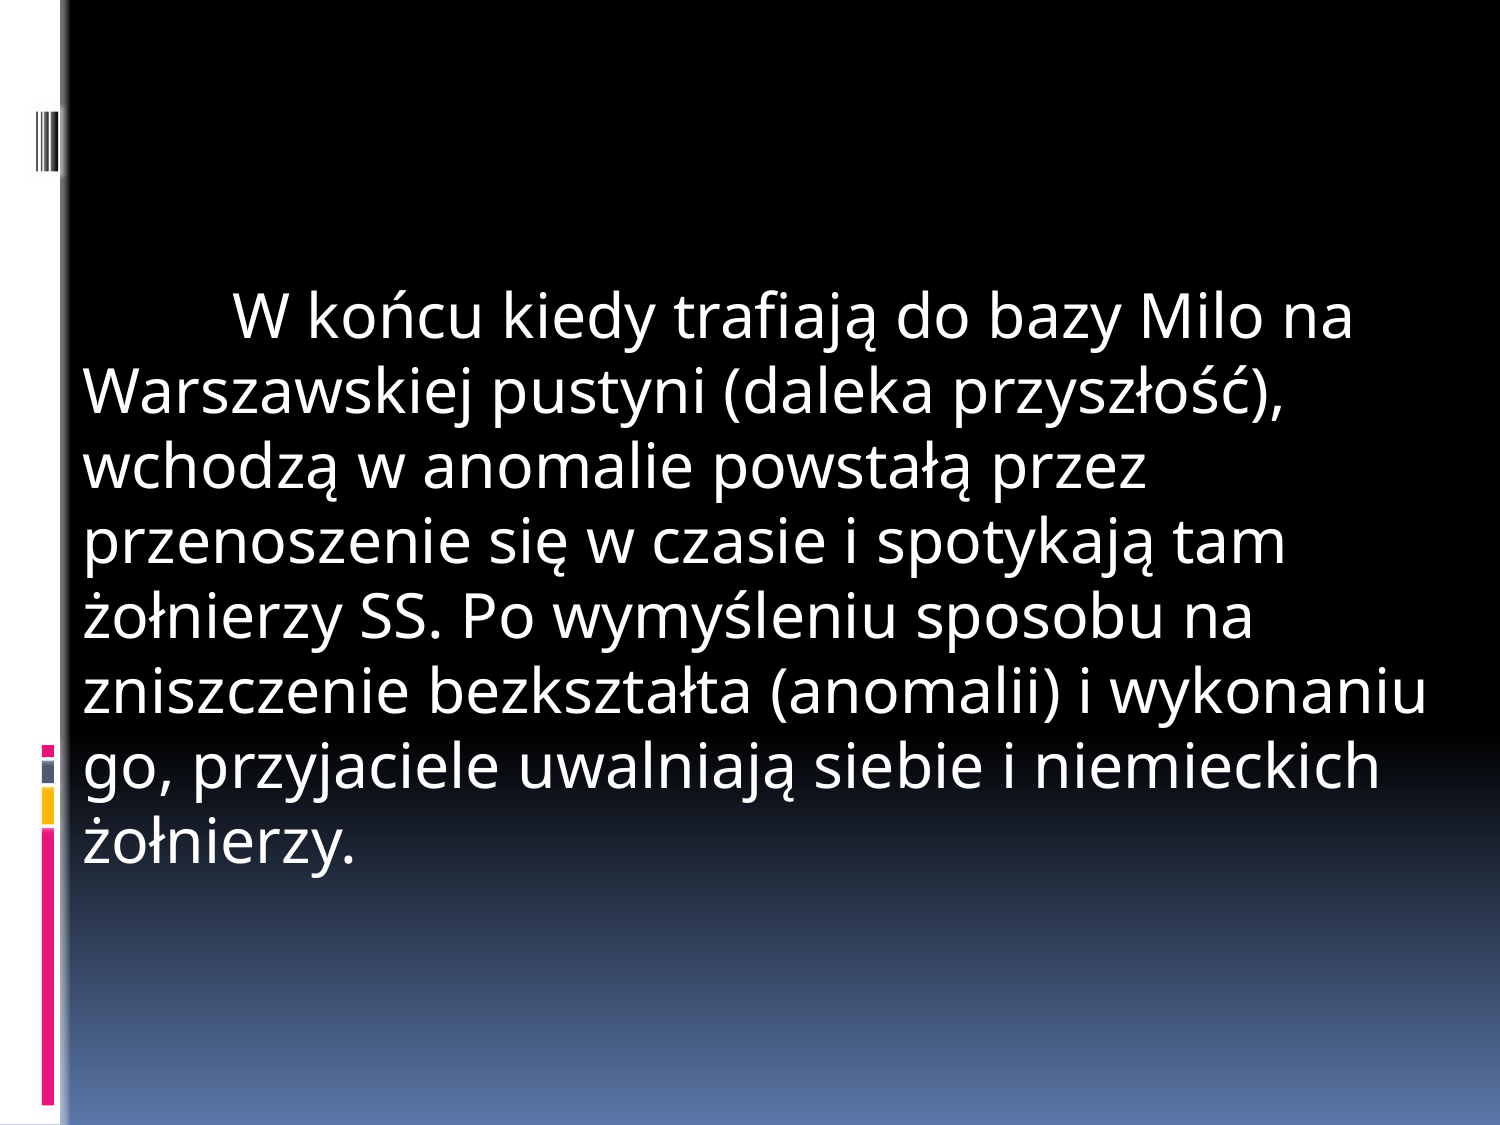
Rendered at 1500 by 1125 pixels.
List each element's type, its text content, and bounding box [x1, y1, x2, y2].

list W końcu kiedy trafiają do bazy Milo na Warszawskiej pustyni (daleka przyszłość), wchodzą w anomalie powstałą przez przenoszenie się w czasie i spotykają tam żołnierzy SS. Po wymyśleniu sposobu na zniszczenie bezkształta (anomalii) i wykonaniu go, przyjaciele uwalniają siebie i niemieckich żołnierzy. [0, 0, 1500, 1125]
